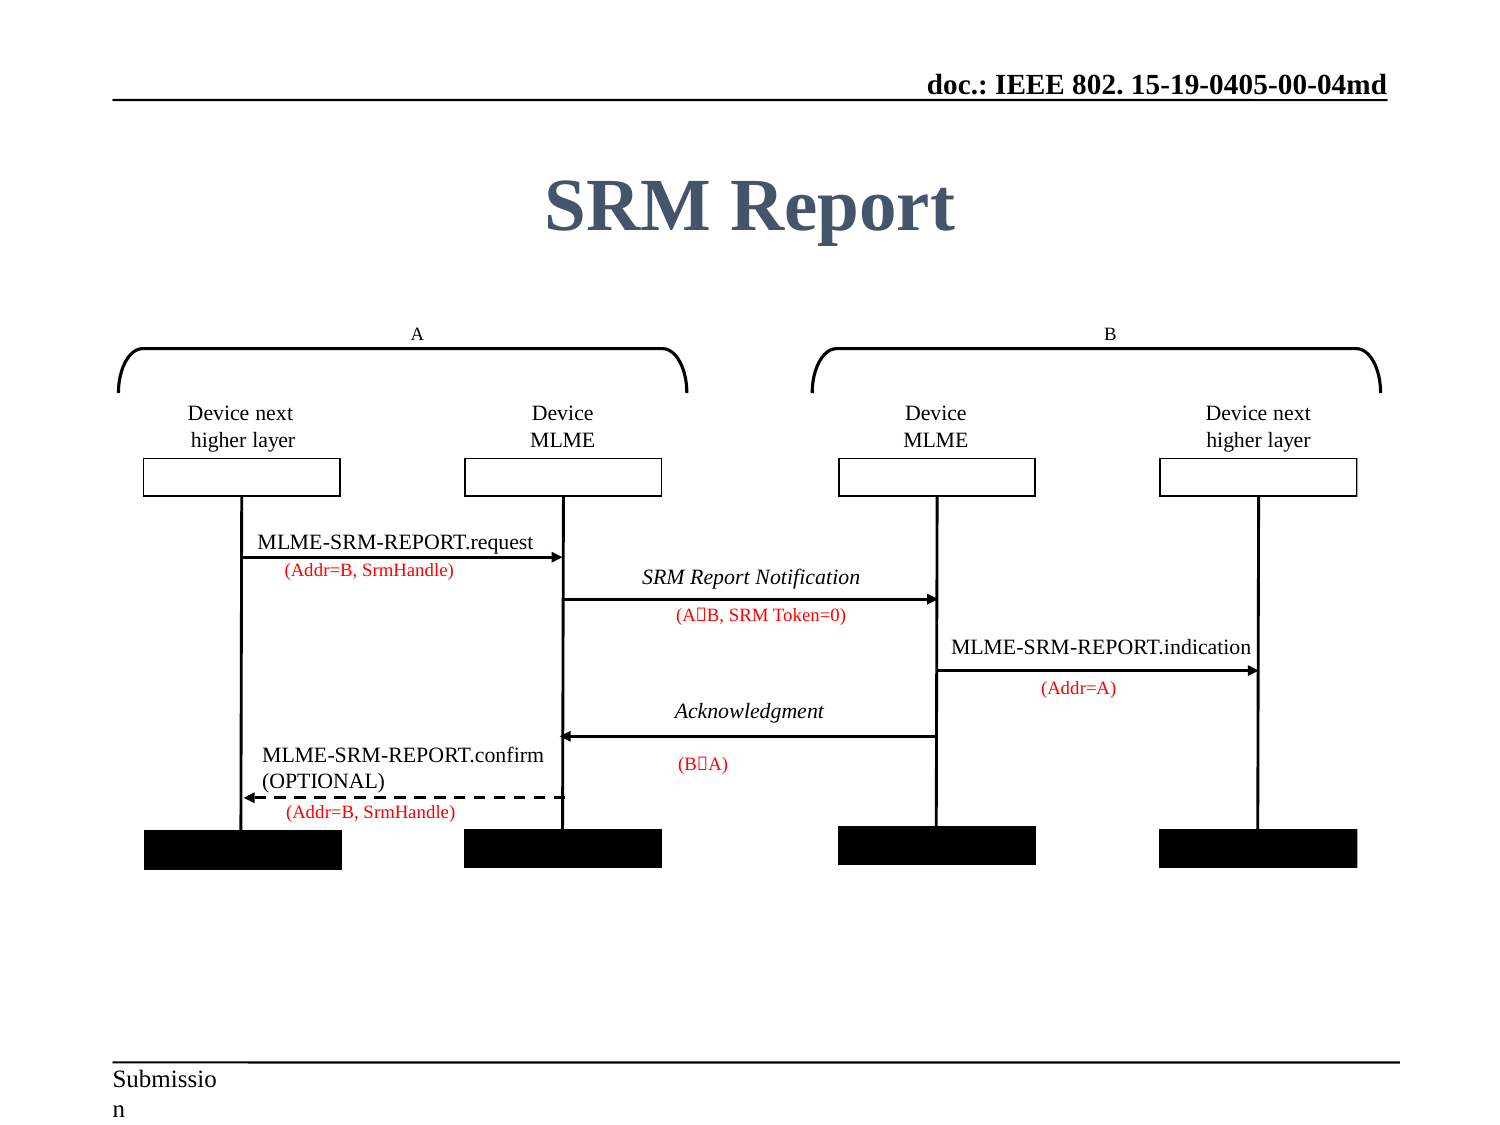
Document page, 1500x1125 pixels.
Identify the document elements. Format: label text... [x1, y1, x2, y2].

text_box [812, 314, 1381, 394]
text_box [118, 314, 687, 394]
picture [142, 392, 1358, 870]
title SRM Report [112, 112, 1388, 288]
